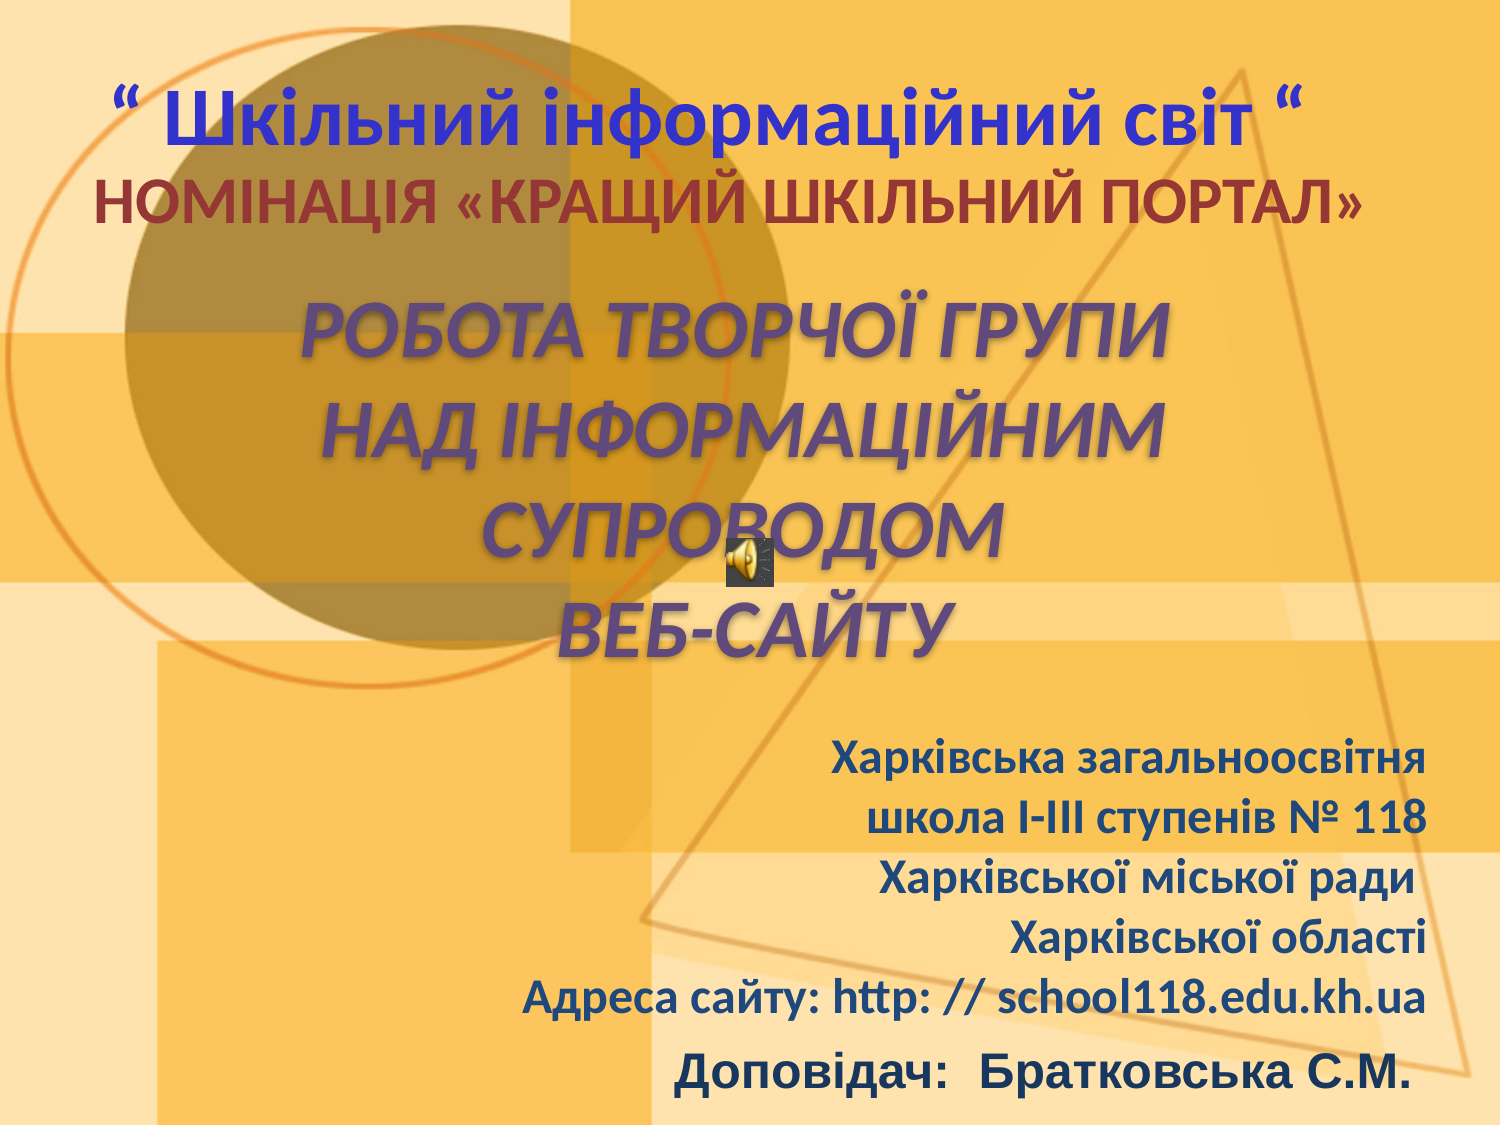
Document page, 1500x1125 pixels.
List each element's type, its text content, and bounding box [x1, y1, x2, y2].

text_box НОМІНАЦІЯ «КРАЩИЙ ШКІЛЬНИЙ ПОРТАЛ» [64, 148, 1400, 244]
text_box Харківська загальноосвітня школа І-ІІІ ступенів № 118 Харківської міської ради Харківської області Адреса сайту: http: // school118.edu.kh.ua [507, 715, 1443, 1031]
text_box “ Шкільний інформаційний світ “ [53, 54, 1365, 170]
text_box Доповідач: Братковська С.М. [70, 1031, 1442, 1107]
picture [0, 0, 1500, 1125]
text_box РОБОТА ТВОРЧОЇ ГРУПИ НАД ІНФОРМАЦІЙНИМ СУПРОВОДОМ ВЕБ-САЙТУ [76, 266, 1412, 683]
